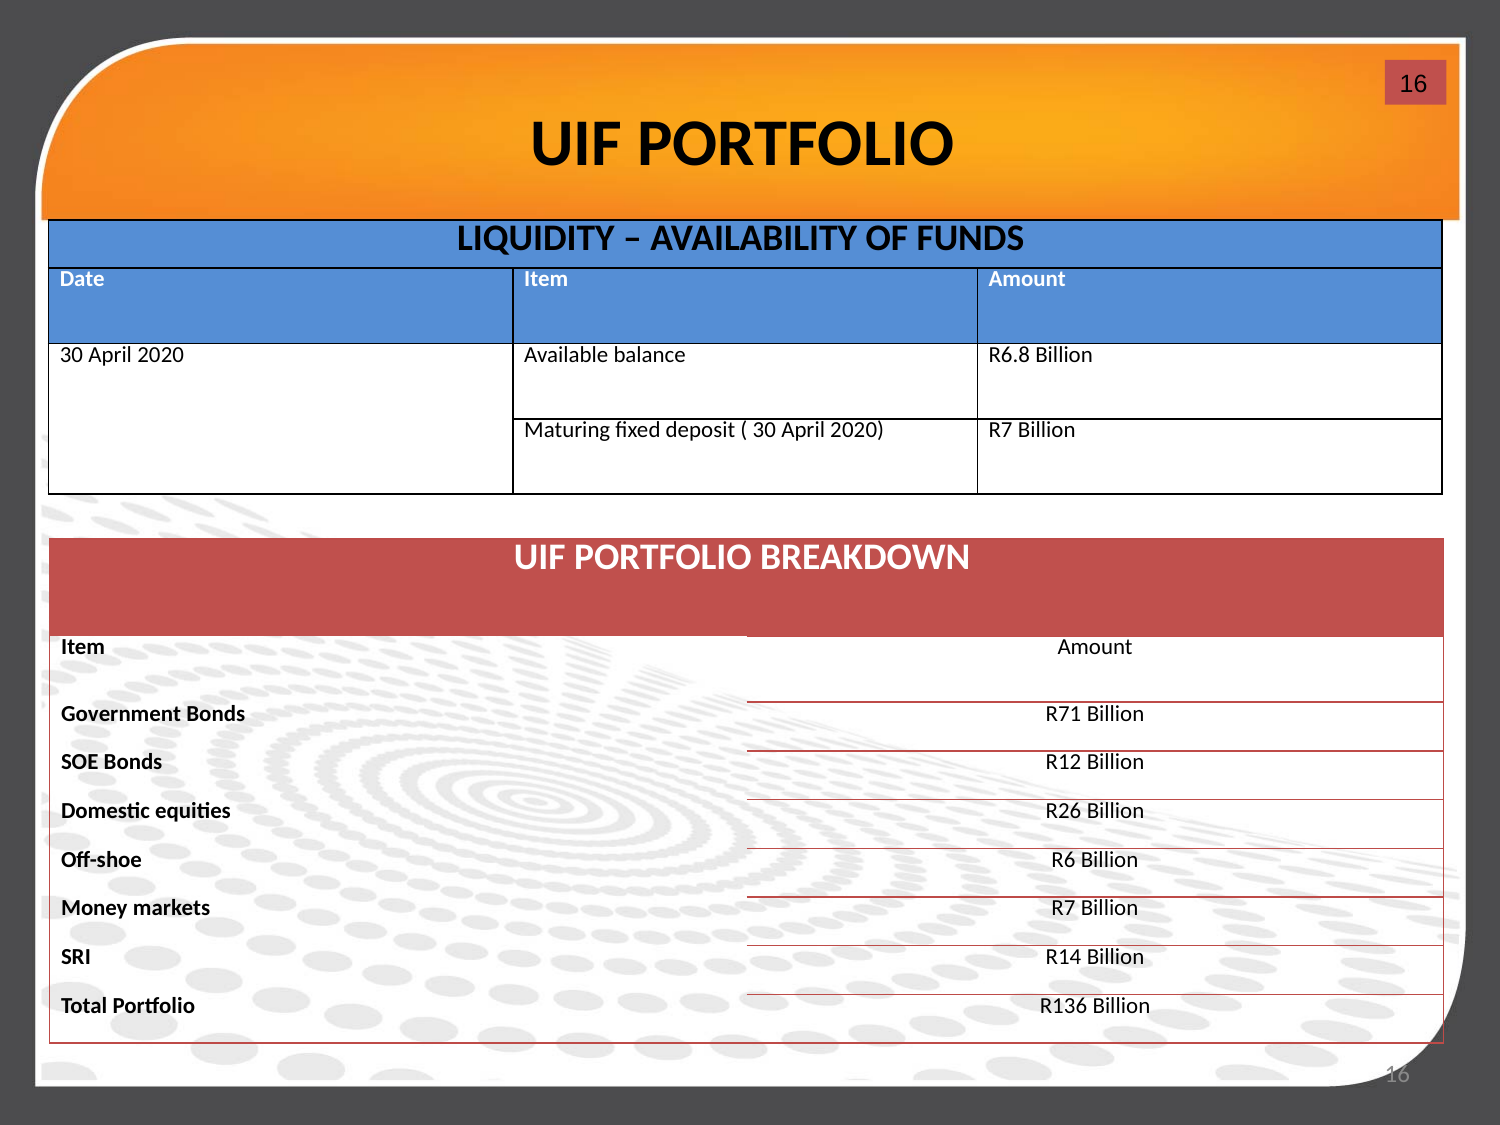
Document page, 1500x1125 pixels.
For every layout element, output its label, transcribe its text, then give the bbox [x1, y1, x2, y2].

table_cell Amount [978, 269, 1441, 343]
table_cell 30 April 2020 [49, 344, 512, 493]
table_cell R7 Billion [747, 898, 1443, 945]
table_cell SOE Bonds [50, 751, 747, 800]
table_header LIQUIDITY – AVAILABILITY OF FUNDS [49, 221, 1441, 267]
table_cell R71 Billion [747, 703, 1443, 750]
table_cell R7 Billion [978, 420, 1441, 493]
table_cell SRI [50, 946, 747, 994]
table_cell R136 Billion [747, 995, 1443, 1042]
table_cell R12 Billion [747, 752, 1443, 799]
table_cell Available balance [514, 344, 977, 418]
table_cell Money markets [50, 897, 747, 946]
table_cell Government Bonds [50, 702, 747, 751]
table_cell R6 Billion [747, 849, 1443, 896]
title UIF PORTFOLIO [75, 45, 1425, 219]
table_cell Item [50, 636, 747, 702]
table_cell R26 Billion [747, 800, 1443, 848]
table_cell Item [514, 269, 977, 343]
slide_number 16 [1074, 1044, 1425, 1103]
table_cell Domestic equities [50, 800, 747, 848]
picture [0, 0, 1500, 1125]
table_header UIF PORTFOLIO BREAKDOWN [50, 540, 1443, 636]
table_cell Off-shoe [50, 848, 747, 897]
table_cell Maturing fixed deposit ( 30 April 2020) [514, 420, 977, 493]
text_box 16 [1384, 59, 1447, 105]
table_cell Amount [747, 637, 1443, 701]
table_cell Total Portfolio [50, 994, 747, 1042]
table_cell R6.8 Billion [978, 344, 1441, 418]
table_cell R14 Billion [747, 946, 1443, 994]
table_cell Date [49, 269, 512, 343]
